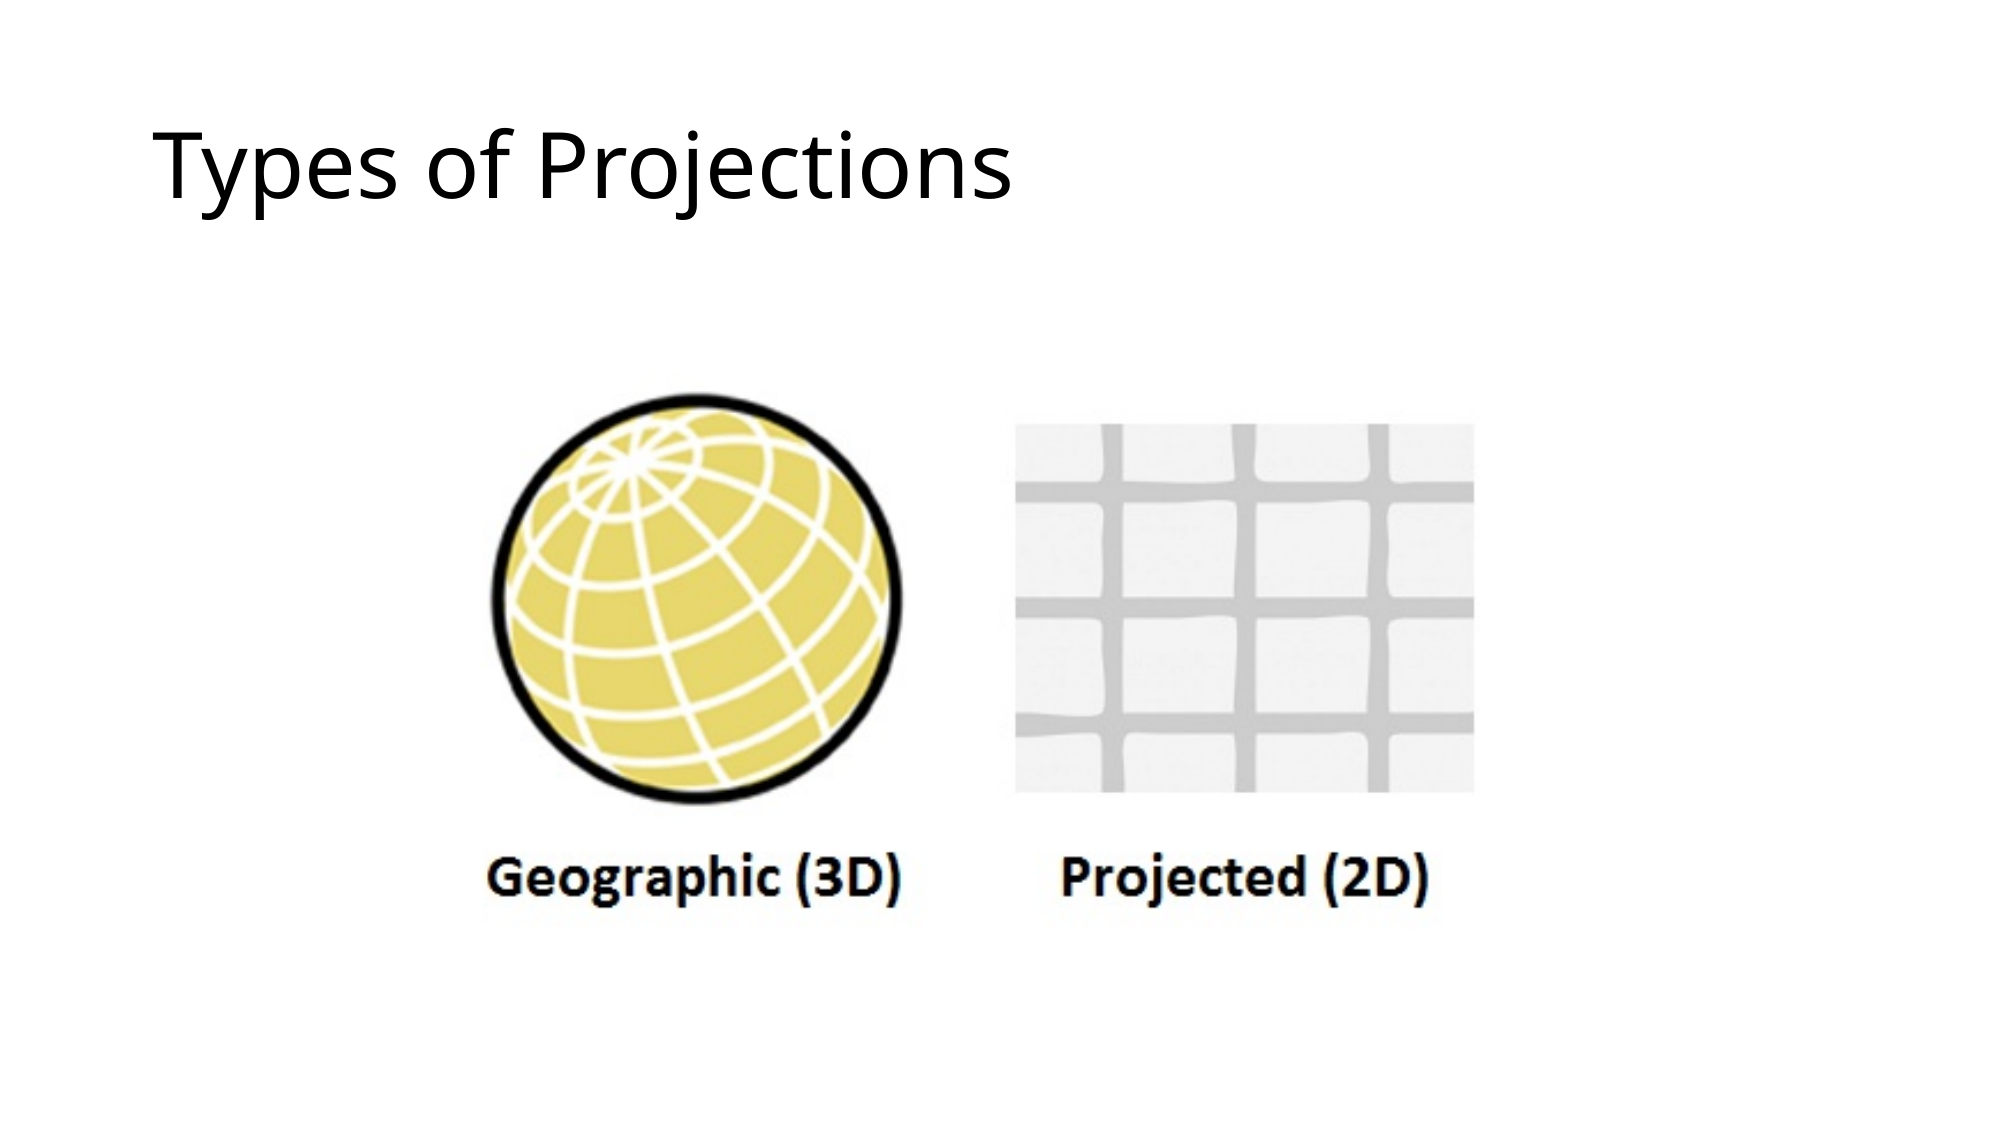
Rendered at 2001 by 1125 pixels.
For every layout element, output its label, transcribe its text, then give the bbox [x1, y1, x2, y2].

picture [447, 337, 1553, 959]
title Types of Projections [137, 59, 1863, 278]
